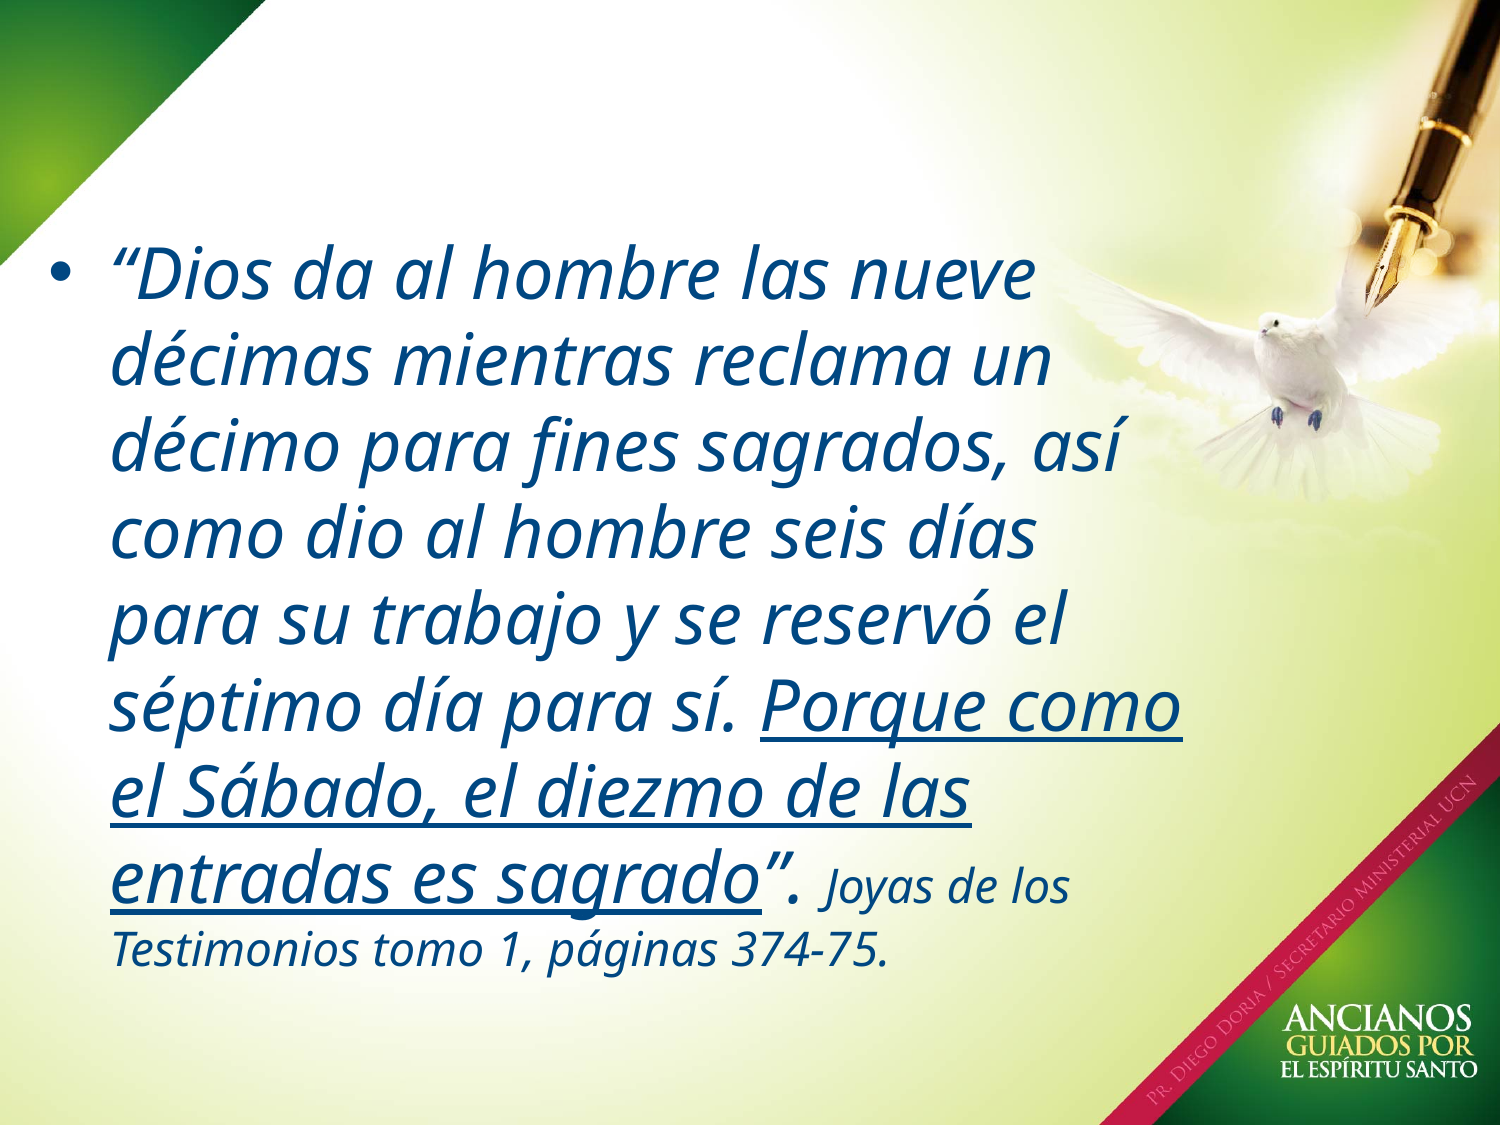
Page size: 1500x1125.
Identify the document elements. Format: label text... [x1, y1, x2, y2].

list “Dios da al hombre las nueve décimas mientras reclama un décimo para fines sagrados, así como dio al hombre seis días para su trabajo y se reservó el séptimo día para sí. Porque como el Sábado, el diezmo de las entradas es sagrado”. Joyas de los Testimonios tomo 1, páginas 374-75. [40, 219, 1212, 989]
picture [0, 0, 1500, 1125]
